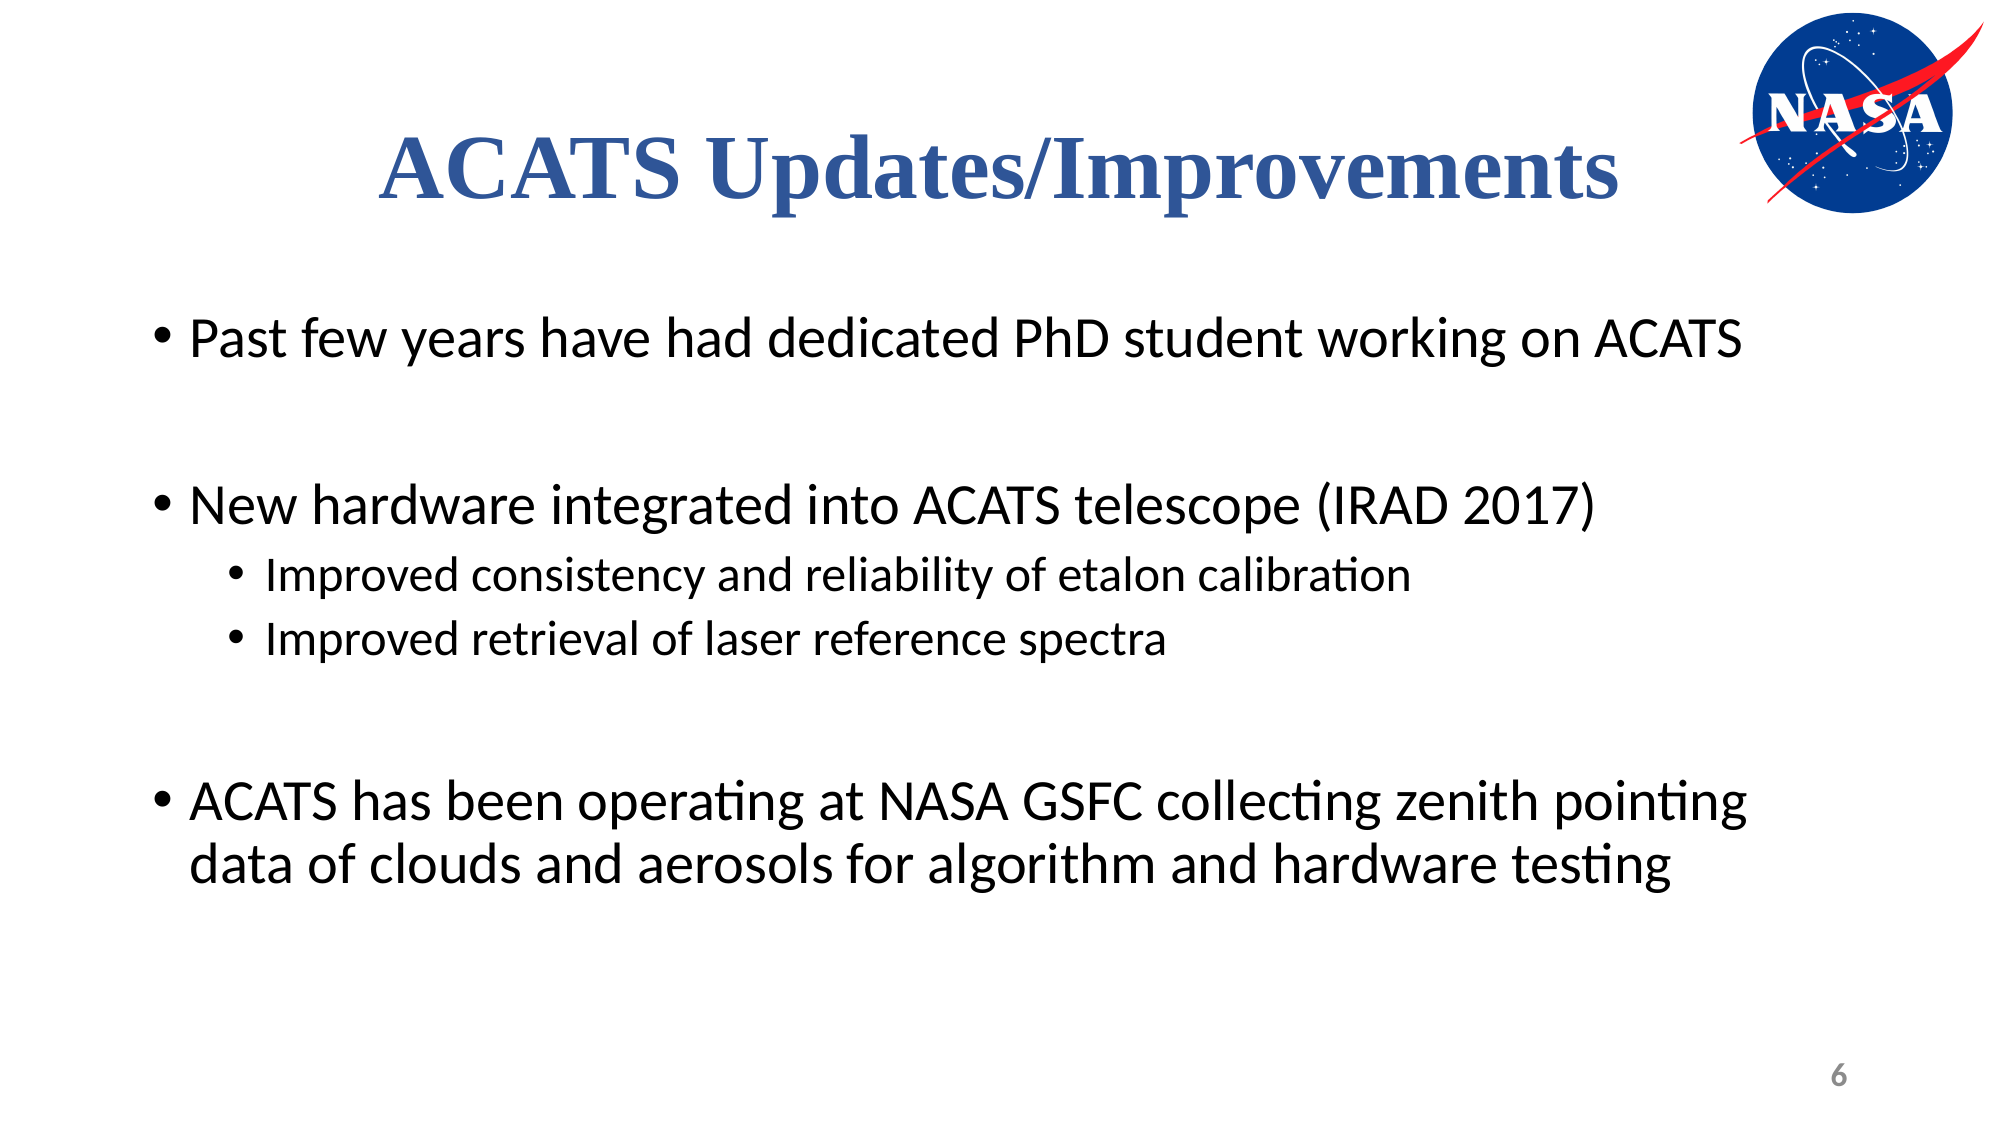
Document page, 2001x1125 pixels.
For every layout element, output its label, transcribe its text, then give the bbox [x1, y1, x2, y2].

title ACATS Updates/Improvements [137, 59, 1863, 278]
list Past few years have had dedicated PhD student working on ACATS New hardware integrated into ACATS telescope (IRAD 2017) Improved consistency and reliability of etalon calibration Improved retrieval of laser reference spectra ACATS has been operating at NASA GSFC collecting zenith pointing data of clouds and aerosols for algorithm and hardware testing [137, 299, 1863, 1014]
slide_number 6 [1412, 1042, 1863, 1103]
picture [1739, 11, 1984, 215]
